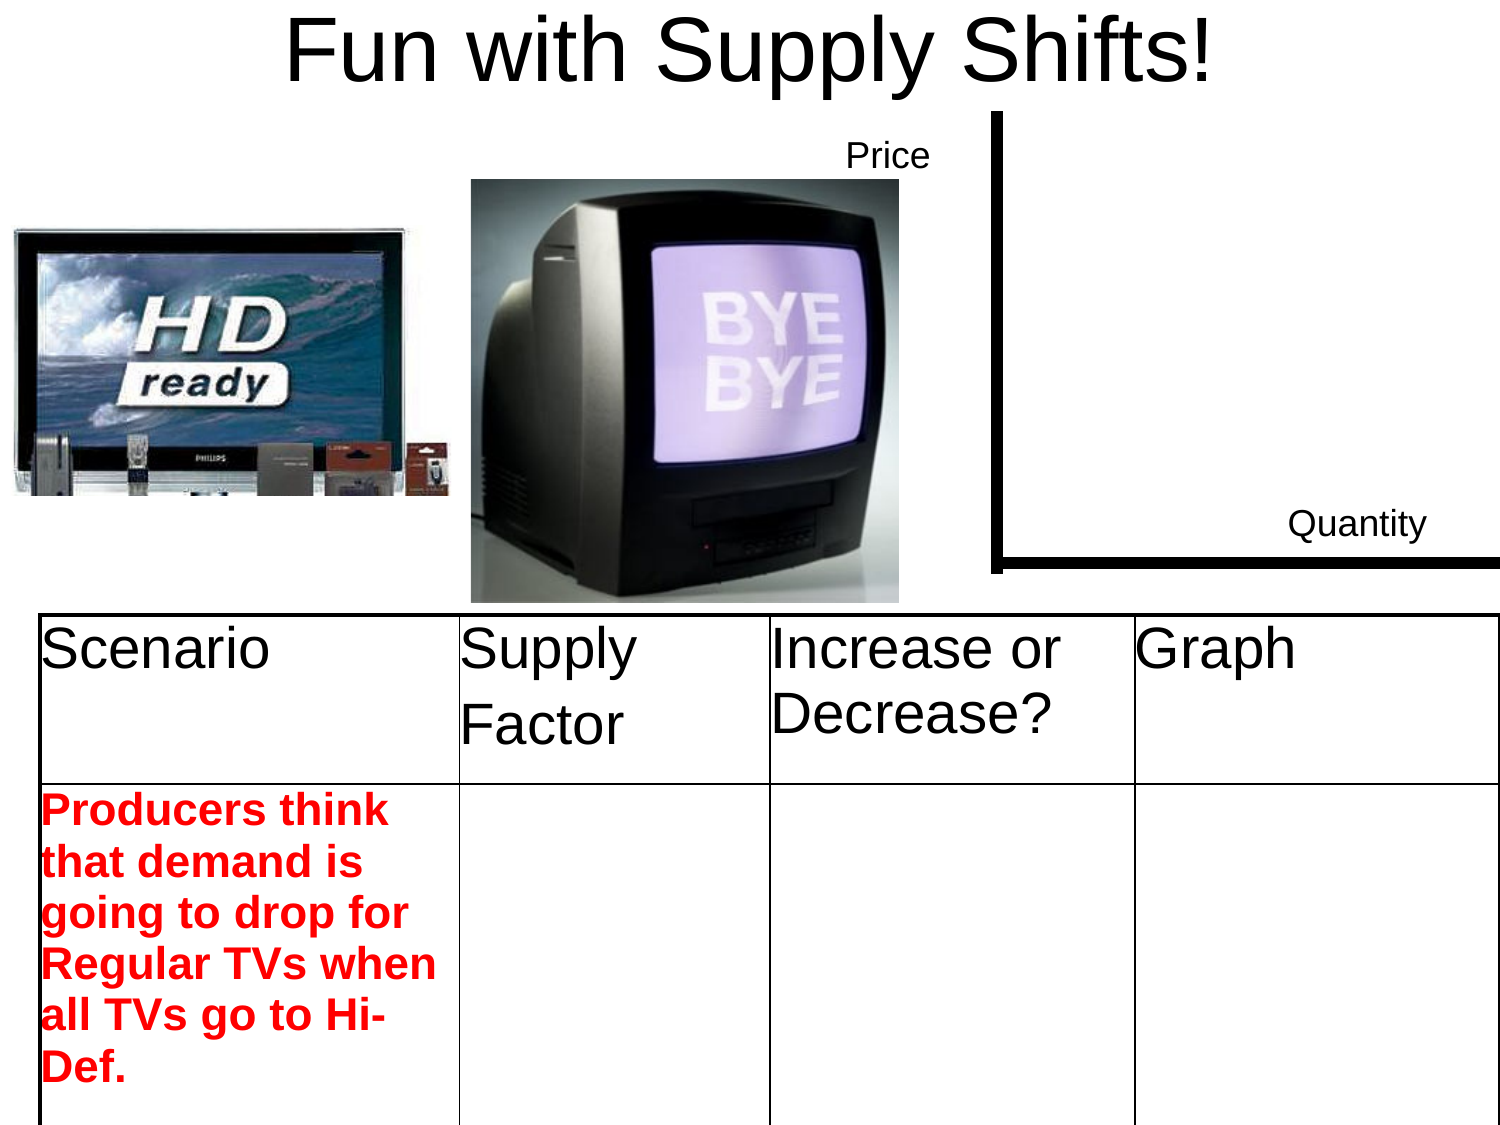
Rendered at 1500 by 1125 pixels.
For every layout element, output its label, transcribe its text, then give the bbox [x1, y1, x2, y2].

picture [0, 224, 452, 496]
list 5. [75, 262, 1425, 613]
table_header Scenario [42, 617, 459, 783]
picture [470, 179, 900, 603]
text_box Quantity [1272, 491, 1461, 553]
title Fun with Supply Shifts! [0, 0, 1500, 132]
table_cell Producers think that demand is going to drop for Regular TVs when all TVs go to Hi-Def. [42, 785, 459, 1125]
text_box Price [830, 123, 956, 184]
table_header Increase or Decrease? [771, 617, 1134, 783]
table_header Supply Factor [460, 617, 769, 783]
table_cell [771, 785, 1134, 1125]
table_header Graph [1136, 617, 1498, 783]
table_cell [1136, 785, 1498, 1125]
table_cell [460, 785, 769, 1125]
